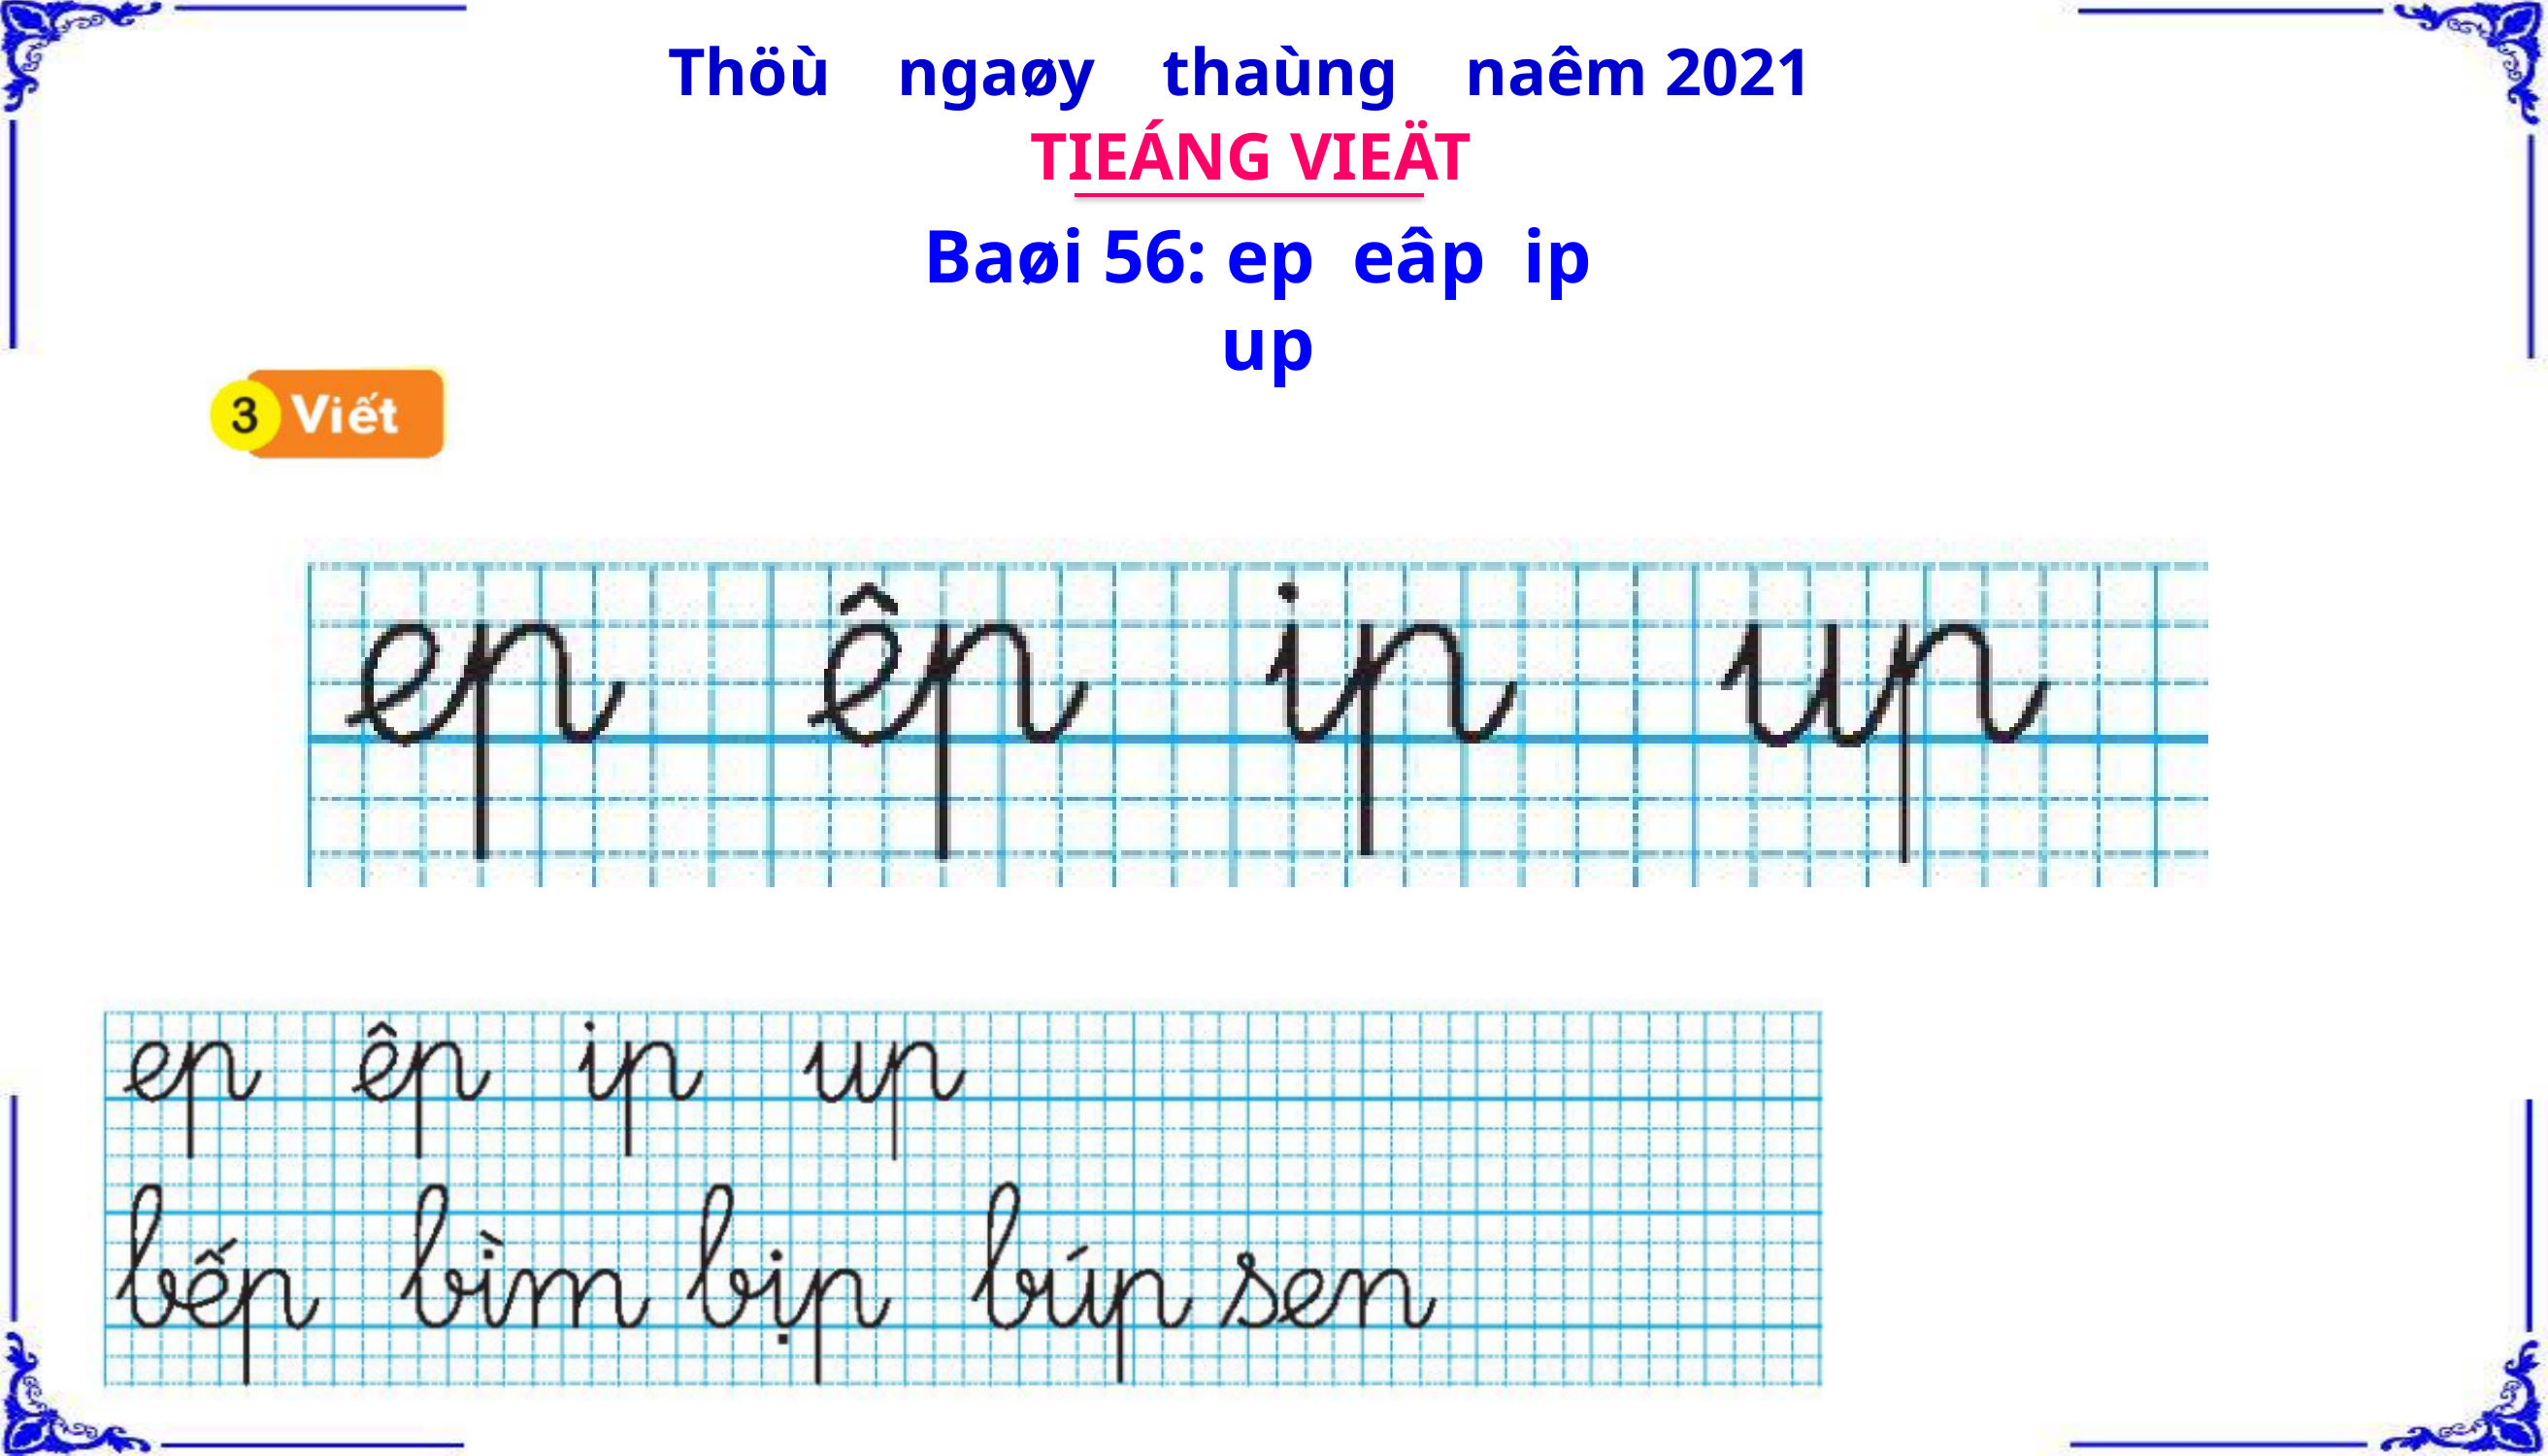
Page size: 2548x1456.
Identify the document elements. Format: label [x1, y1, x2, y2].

text_box [722, 23, 1760, 307]
picture [0, 0, 2548, 1456]
